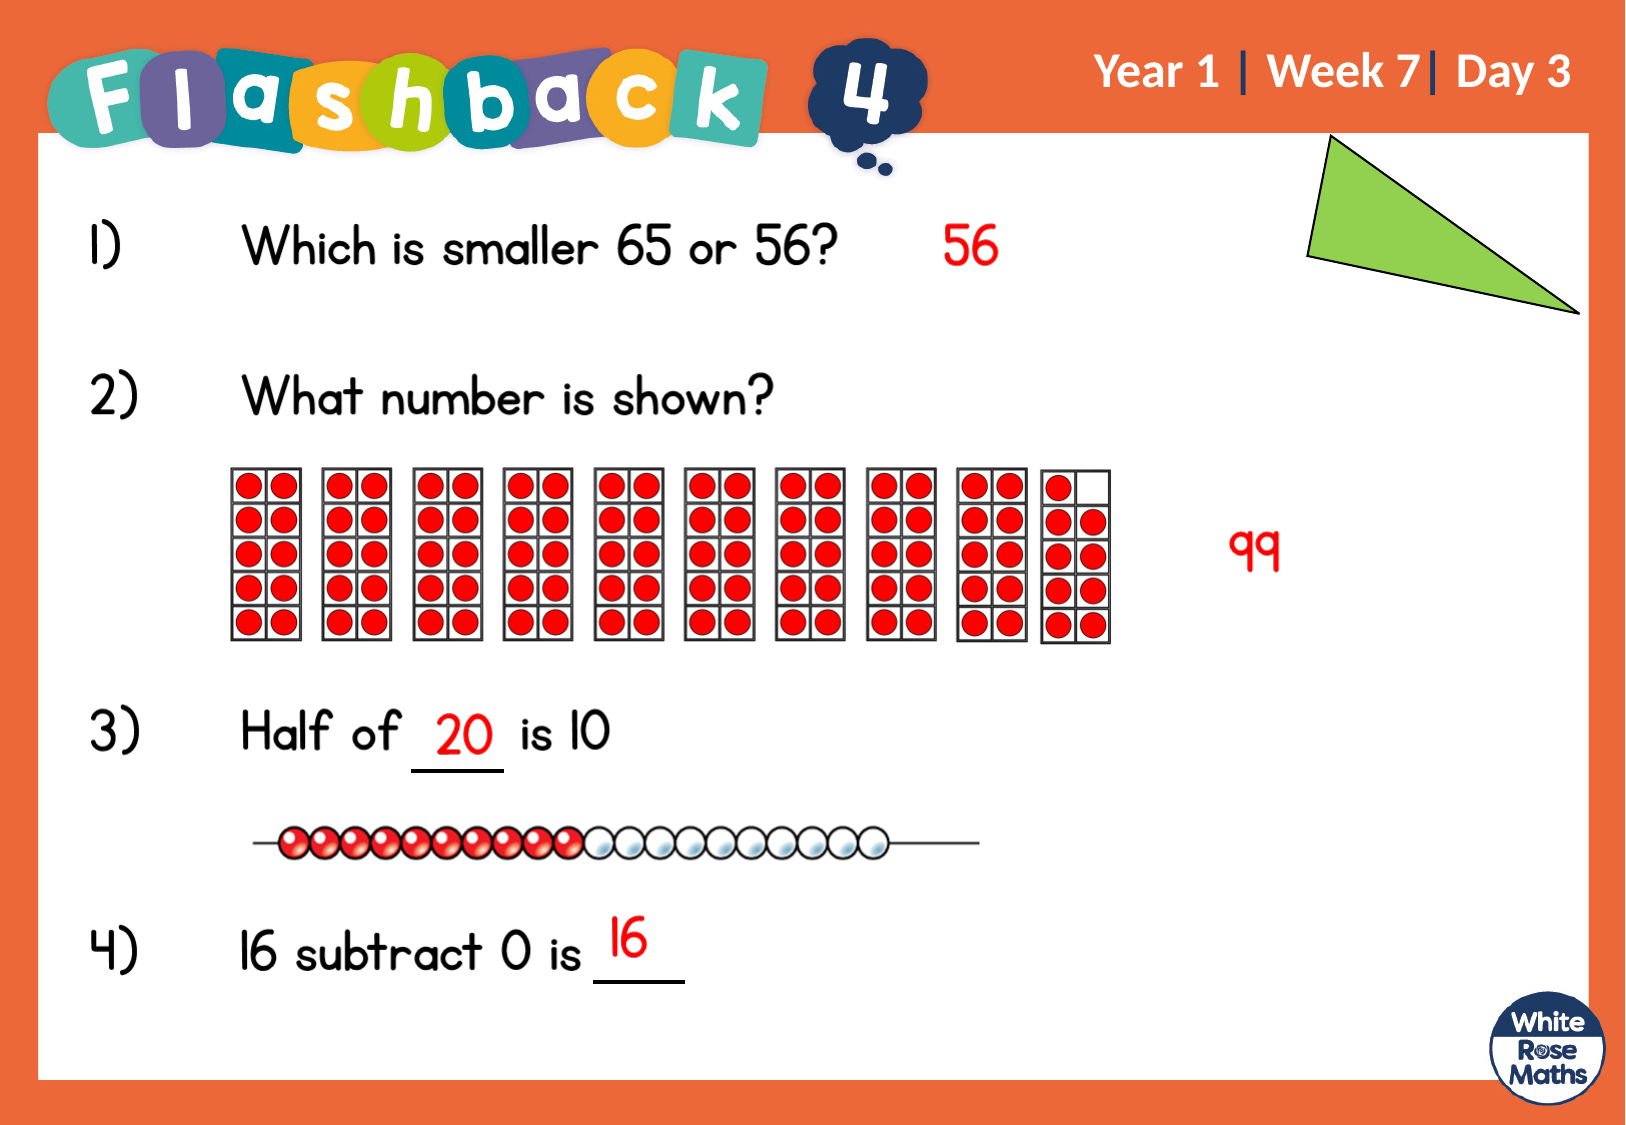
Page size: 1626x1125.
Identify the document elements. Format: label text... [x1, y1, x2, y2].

picture [0, 0, 1626, 1125]
text_box [1320, 133, 1401, 184]
text_box Year 1 | Week 7| Day 3 [991, 36, 1587, 108]
text_box [1491, 249, 1581, 315]
